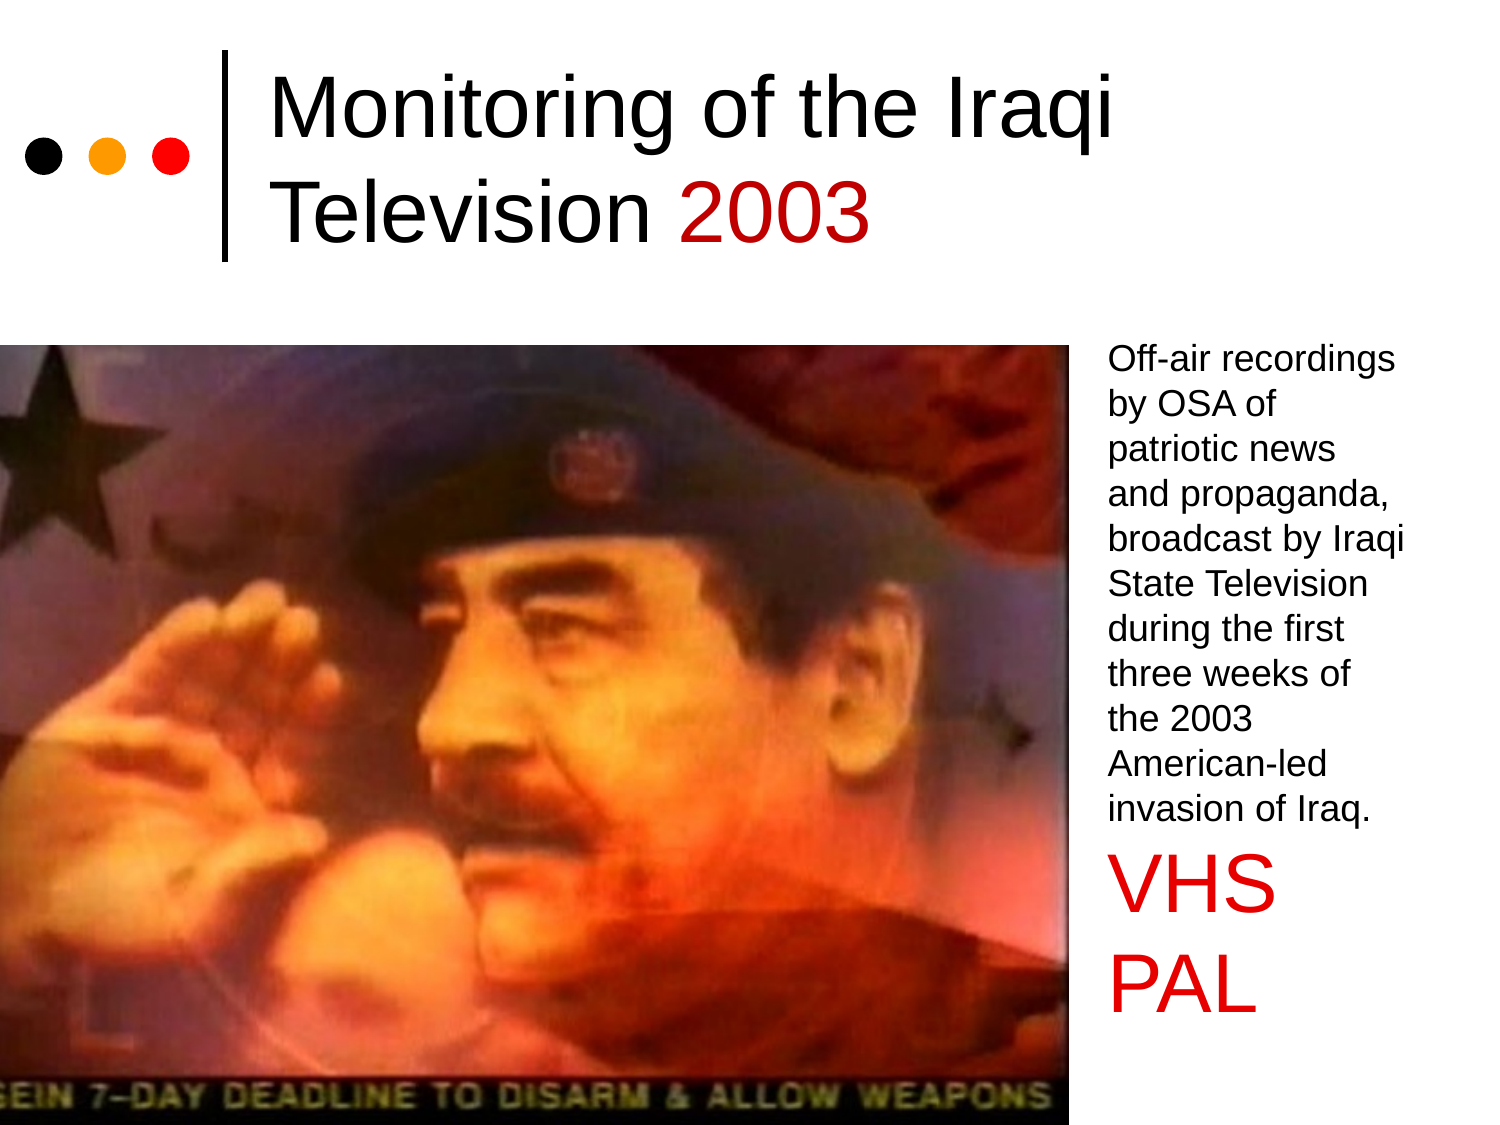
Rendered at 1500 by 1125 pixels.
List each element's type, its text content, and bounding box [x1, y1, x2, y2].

text_box Off-air recordings by OSA of patriotic news and propaganda, broadcast by Iraqi State Television during the first three weeks of the 2003 American-led invasion of Iraq. VHS PAL [1092, 326, 1424, 1044]
title Monitoring of the Iraqi Television 2003 [253, 54, 1404, 256]
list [0, 345, 1070, 1125]
